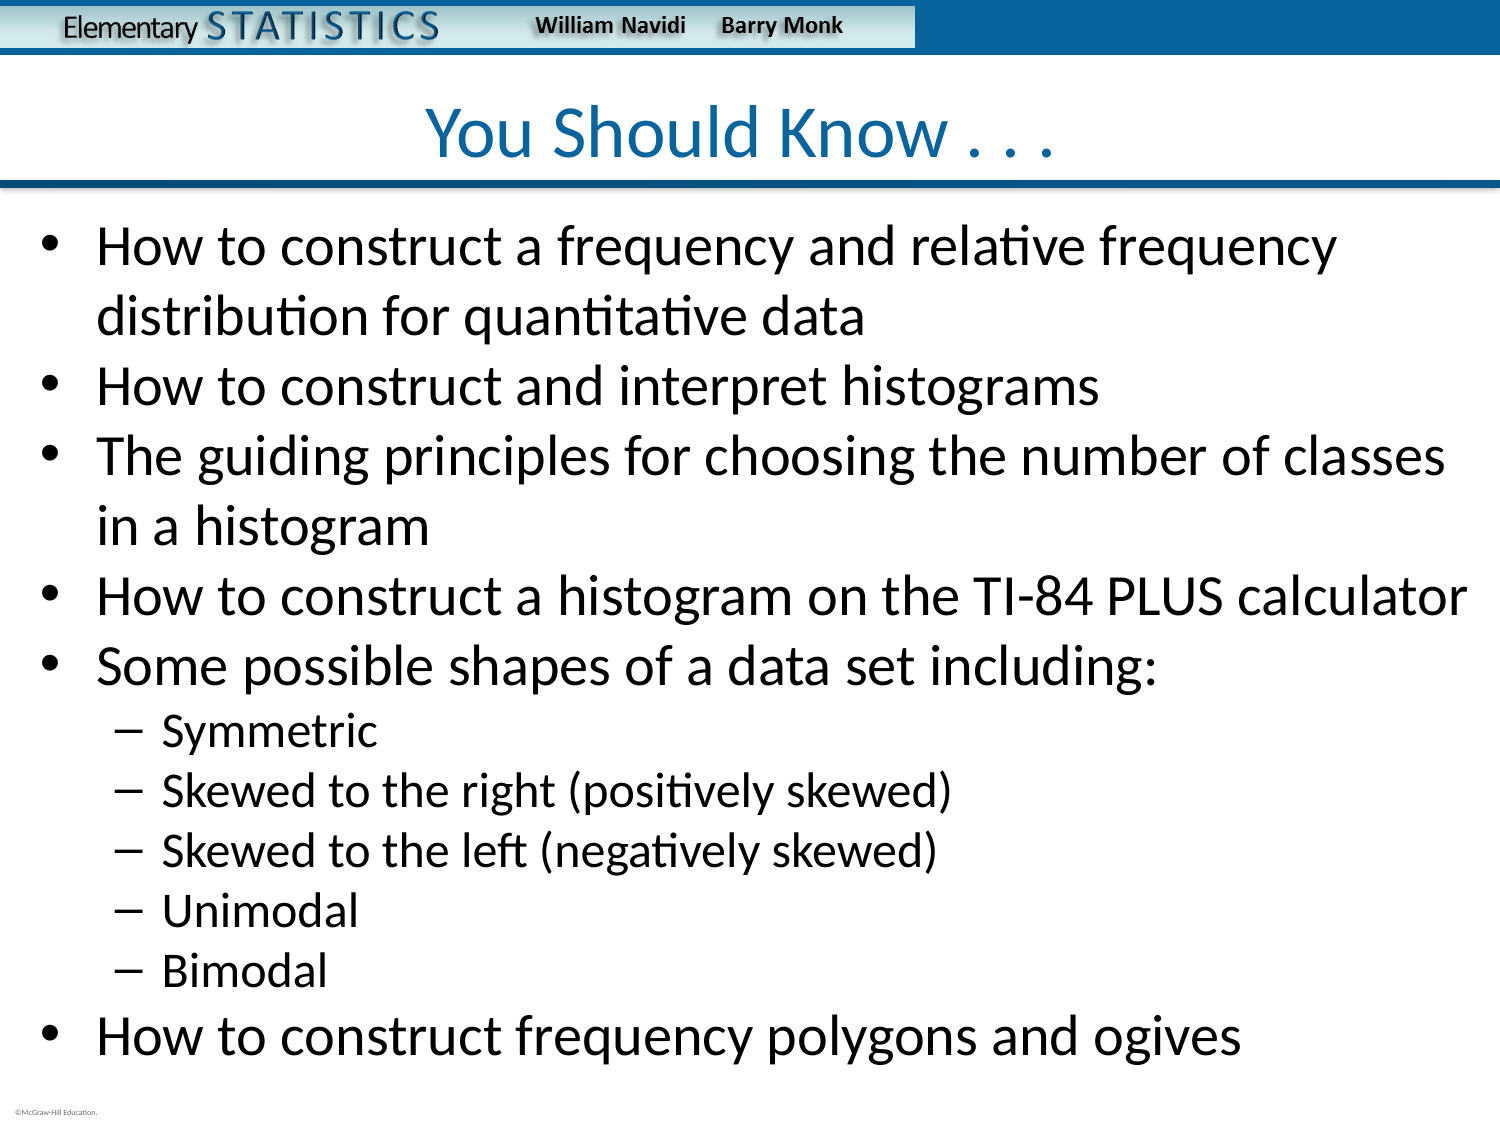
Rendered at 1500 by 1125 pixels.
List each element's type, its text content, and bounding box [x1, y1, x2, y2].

picture [0, 0, 1500, 73]
list How to construct a frequency and relative frequency distribution for quantitative data How to construct and interpret histograms The guiding principles for choosing the number of classes in a histogram How to construct a histogram on the TI-84 PLUS calculator Some possible shapes of a data set including: Symmetric Skewed to the right (positively skewed) Skewed to the left (negatively skewed) Unimodal Bimodal How to construct frequency polygons and ogives [24, 200, 1488, 650]
title You Should Know . . . [0, 75, 1500, 175]
